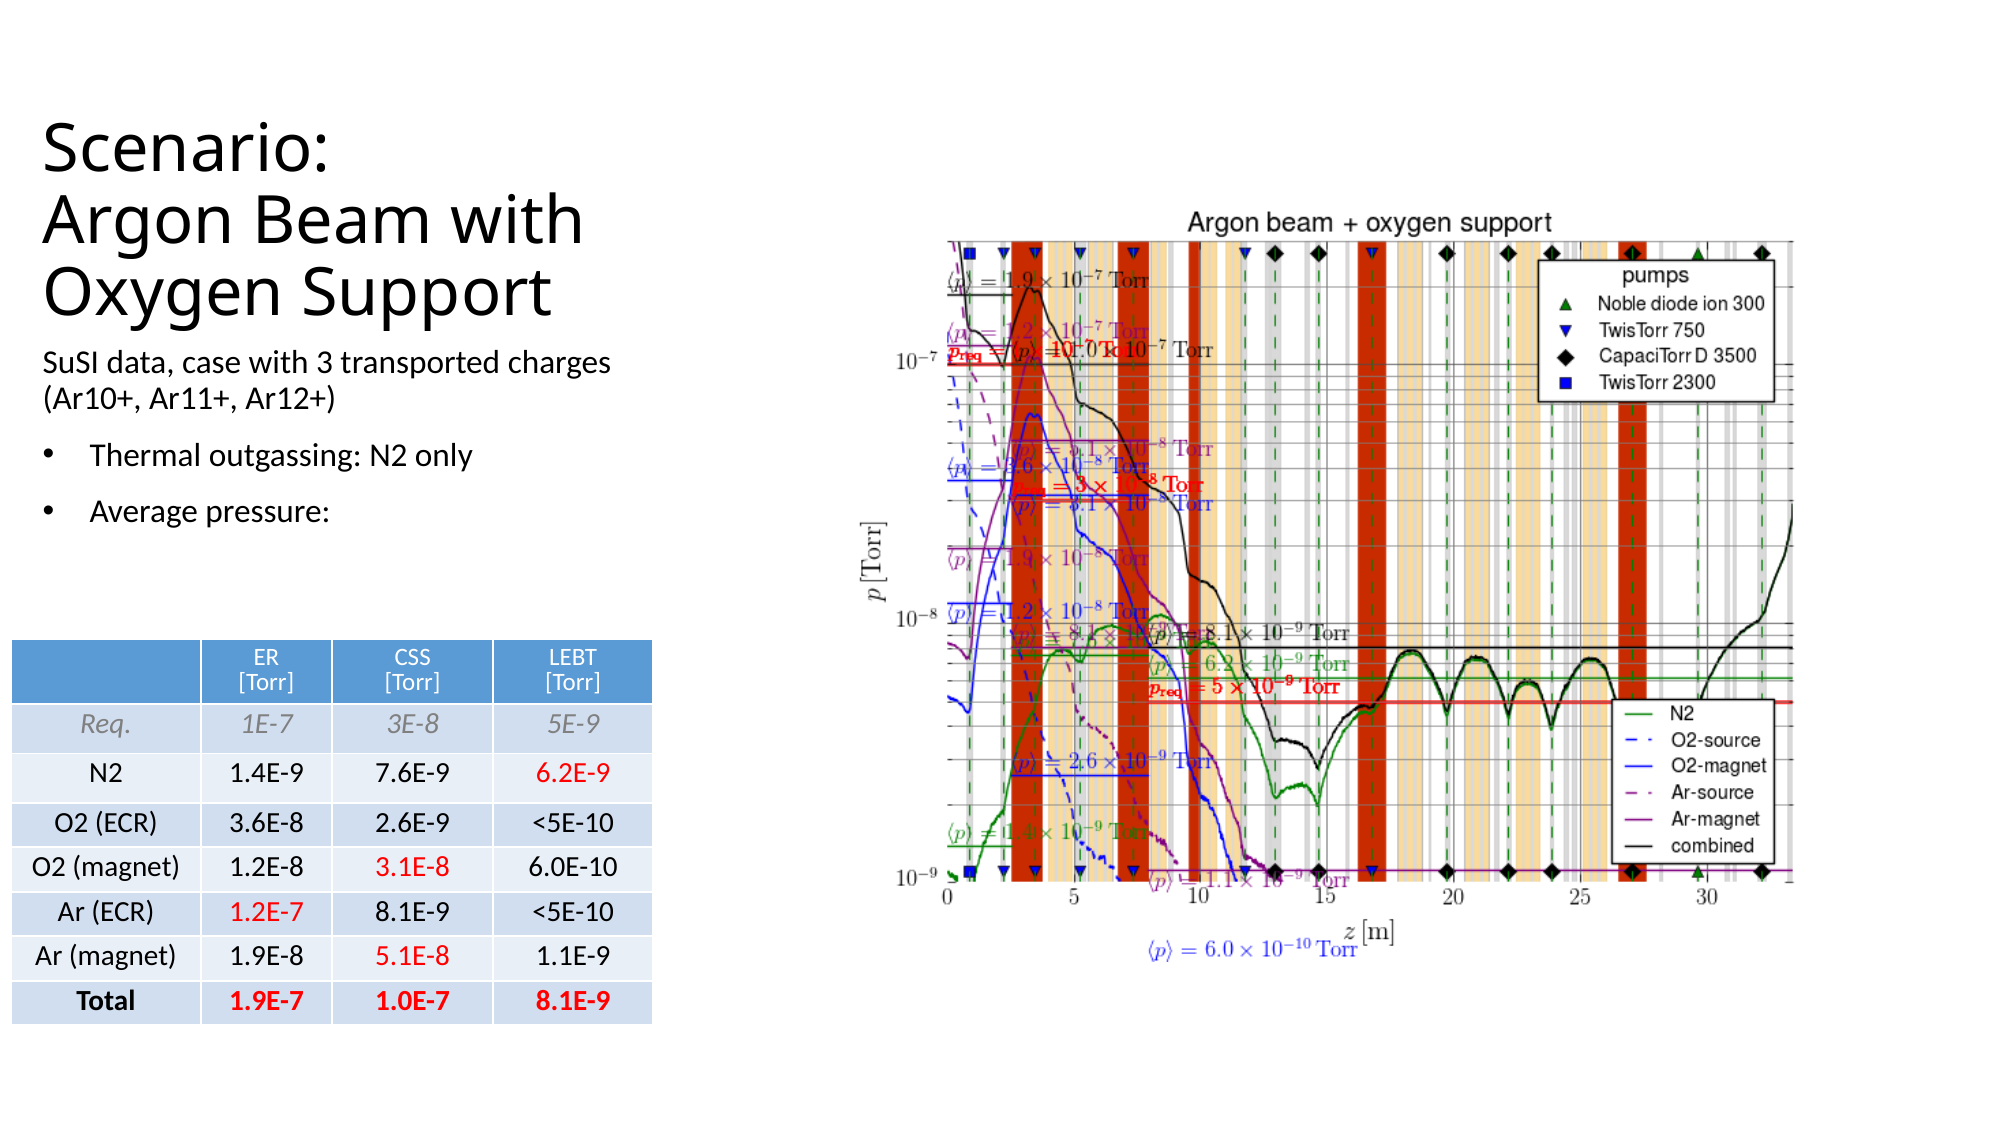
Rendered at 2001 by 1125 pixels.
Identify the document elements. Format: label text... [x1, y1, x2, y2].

table_cell N2 [12, 754, 200, 802]
table_header CSS [Torr] [333, 640, 492, 703]
table_cell 3.1E-8 [333, 848, 492, 891]
table_header ER [Torr] [202, 640, 331, 703]
table_cell 1E-7 [202, 705, 331, 753]
table_cell 5E-9 [494, 705, 652, 753]
table_cell 1.9E-7 [202, 982, 331, 1024]
table_cell 1.9E-8 [202, 937, 331, 980]
table_cell 5.1E-8 [333, 937, 492, 980]
table_cell 2.6E-9 [333, 804, 492, 846]
table_cell Total [12, 982, 200, 1024]
table_cell 3.6E-8 [202, 804, 331, 846]
table_cell 7.6E-9 [333, 754, 492, 802]
list SuSI data, case with 3 transported charges (Ar10+, Ar11+, Ar12+) Thermal outgassing: N2 only Average pressure: [27, 337, 687, 1125]
table_cell 8.1E-9 [333, 893, 492, 935]
table_cell 3E-8 [333, 705, 492, 753]
table_header LEBT [Torr] [494, 640, 652, 703]
table_cell O2 (ECR) [12, 804, 200, 846]
table_cell Ar (magnet) [12, 937, 200, 980]
table_header [12, 640, 200, 703]
table_cell 1.1E-9 [494, 937, 652, 980]
table_cell <5E-10 [494, 804, 652, 846]
table_cell <5E-10 [494, 893, 652, 935]
table_cell 6.2E-9 [494, 754, 652, 802]
table_cell Ar (ECR) [12, 893, 200, 935]
table_cell Req. [12, 705, 200, 753]
table_cell 1.2E-8 [202, 848, 331, 891]
table_cell 1.4E-9 [202, 754, 331, 802]
table_cell O2 (magnet) [12, 848, 200, 891]
table_cell 6.0E-10 [494, 848, 652, 891]
picture [850, 161, 1863, 962]
table_cell 1.2E-7 [202, 893, 331, 935]
table_cell 8.1E-9 [494, 982, 652, 1024]
table_cell 1.0E-7 [333, 982, 492, 1024]
title Scenario: Argon Beam with Oxygen Support [27, 20, 607, 337]
